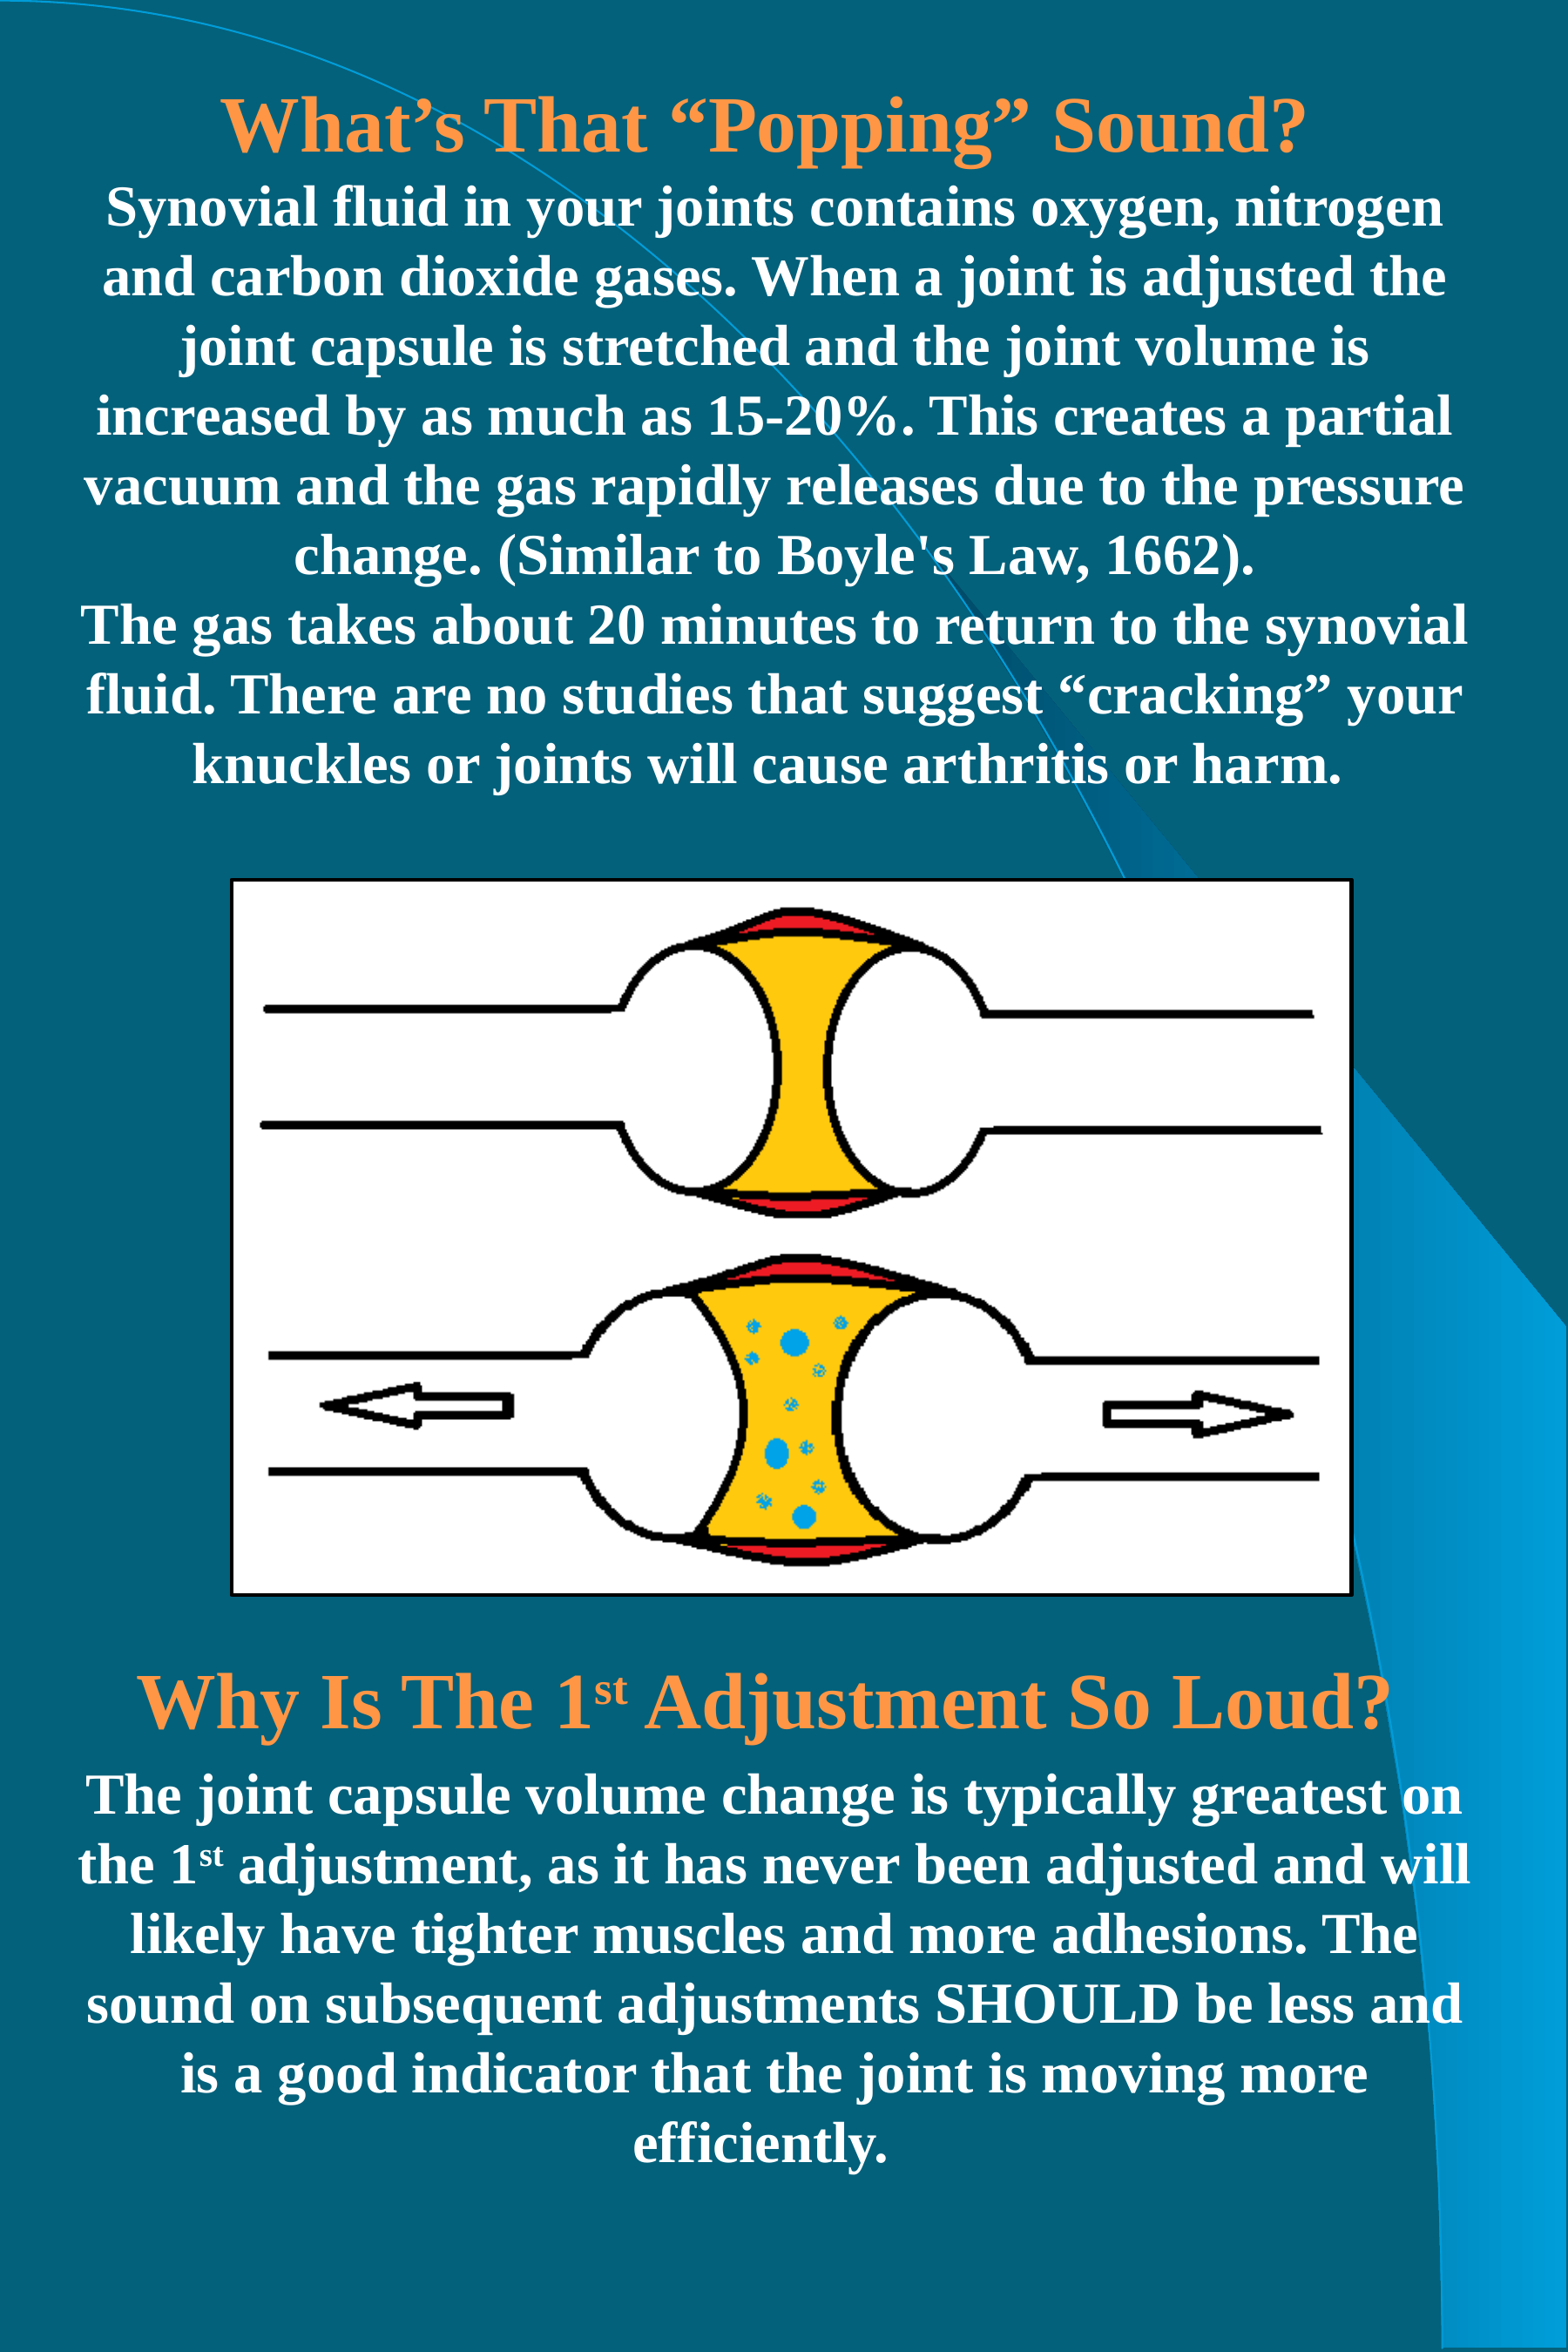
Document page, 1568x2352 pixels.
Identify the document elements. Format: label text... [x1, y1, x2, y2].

list What’s That “Popping” Sound? Synovial fluid in your joints contains oxygen, nitrogen and carbon dioxide gases. When a joint is adjusted the joint capsule is stretched and the joint volume is increased by as much as 15-20%. This creates a partial vacuum and the gas rapidly releases due to the pressure change. (Similar to Boyle's Law, 1662). The gas takes about 20 minutes to return to the synovial fluid. There are no studies that suggest “cracking” your knuckles or joints will cause arthritis or harm. [59, 64, 1492, 1111]
text_box Why Is The 1st Adjustment So Loud? The joint capsule volume change is typically greatest on the 1st adjustment, as it has never been adjusted and will likely have tighter muscles and more adhesions. The sound on subsequent adjustments SHOULD be less and is a good indicator that the joint is moving more efficiently. [59, 1640, 1492, 2167]
picture [849, 2167, 862, 2174]
picture [233, 881, 1350, 1594]
